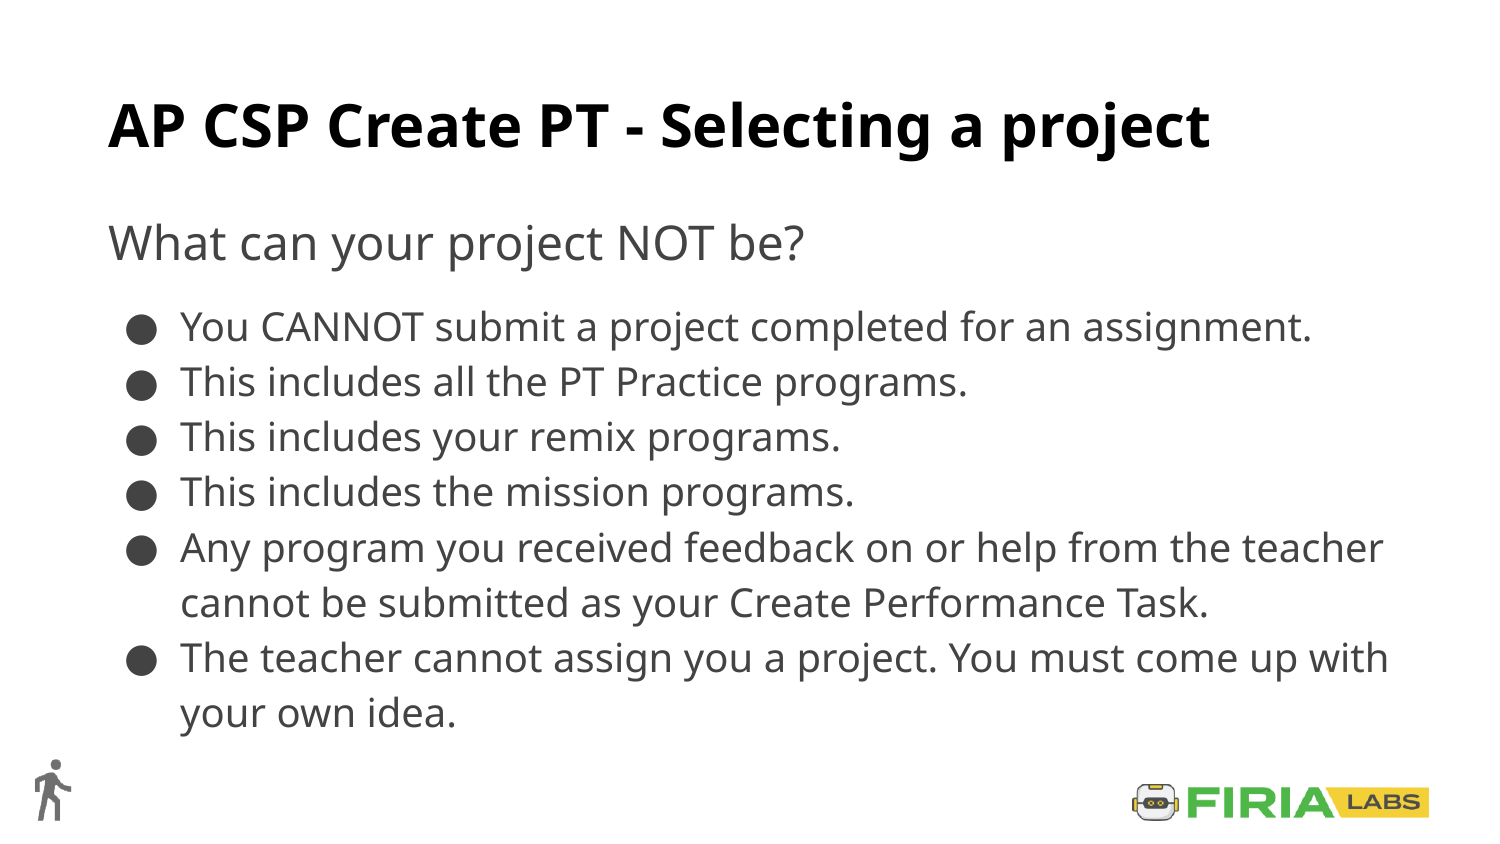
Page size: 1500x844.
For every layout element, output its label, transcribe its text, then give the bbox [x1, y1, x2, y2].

list What can your project NOT be? You CANNOT submit a project completed for an assignment. This includes all the PT Practice programs. This includes your remix programs. This includes the mission programs. Any program you received feedback on or help from the teacher cannot be submitted as your Create Performance Task. The teacher cannot assign you a project. You must come up with your own idea. [93, 189, 1416, 793]
title AP CSP Create PT - Selecting a project [93, 72, 1449, 176]
picture [19, 749, 80, 826]
picture [1121, 777, 1436, 826]
